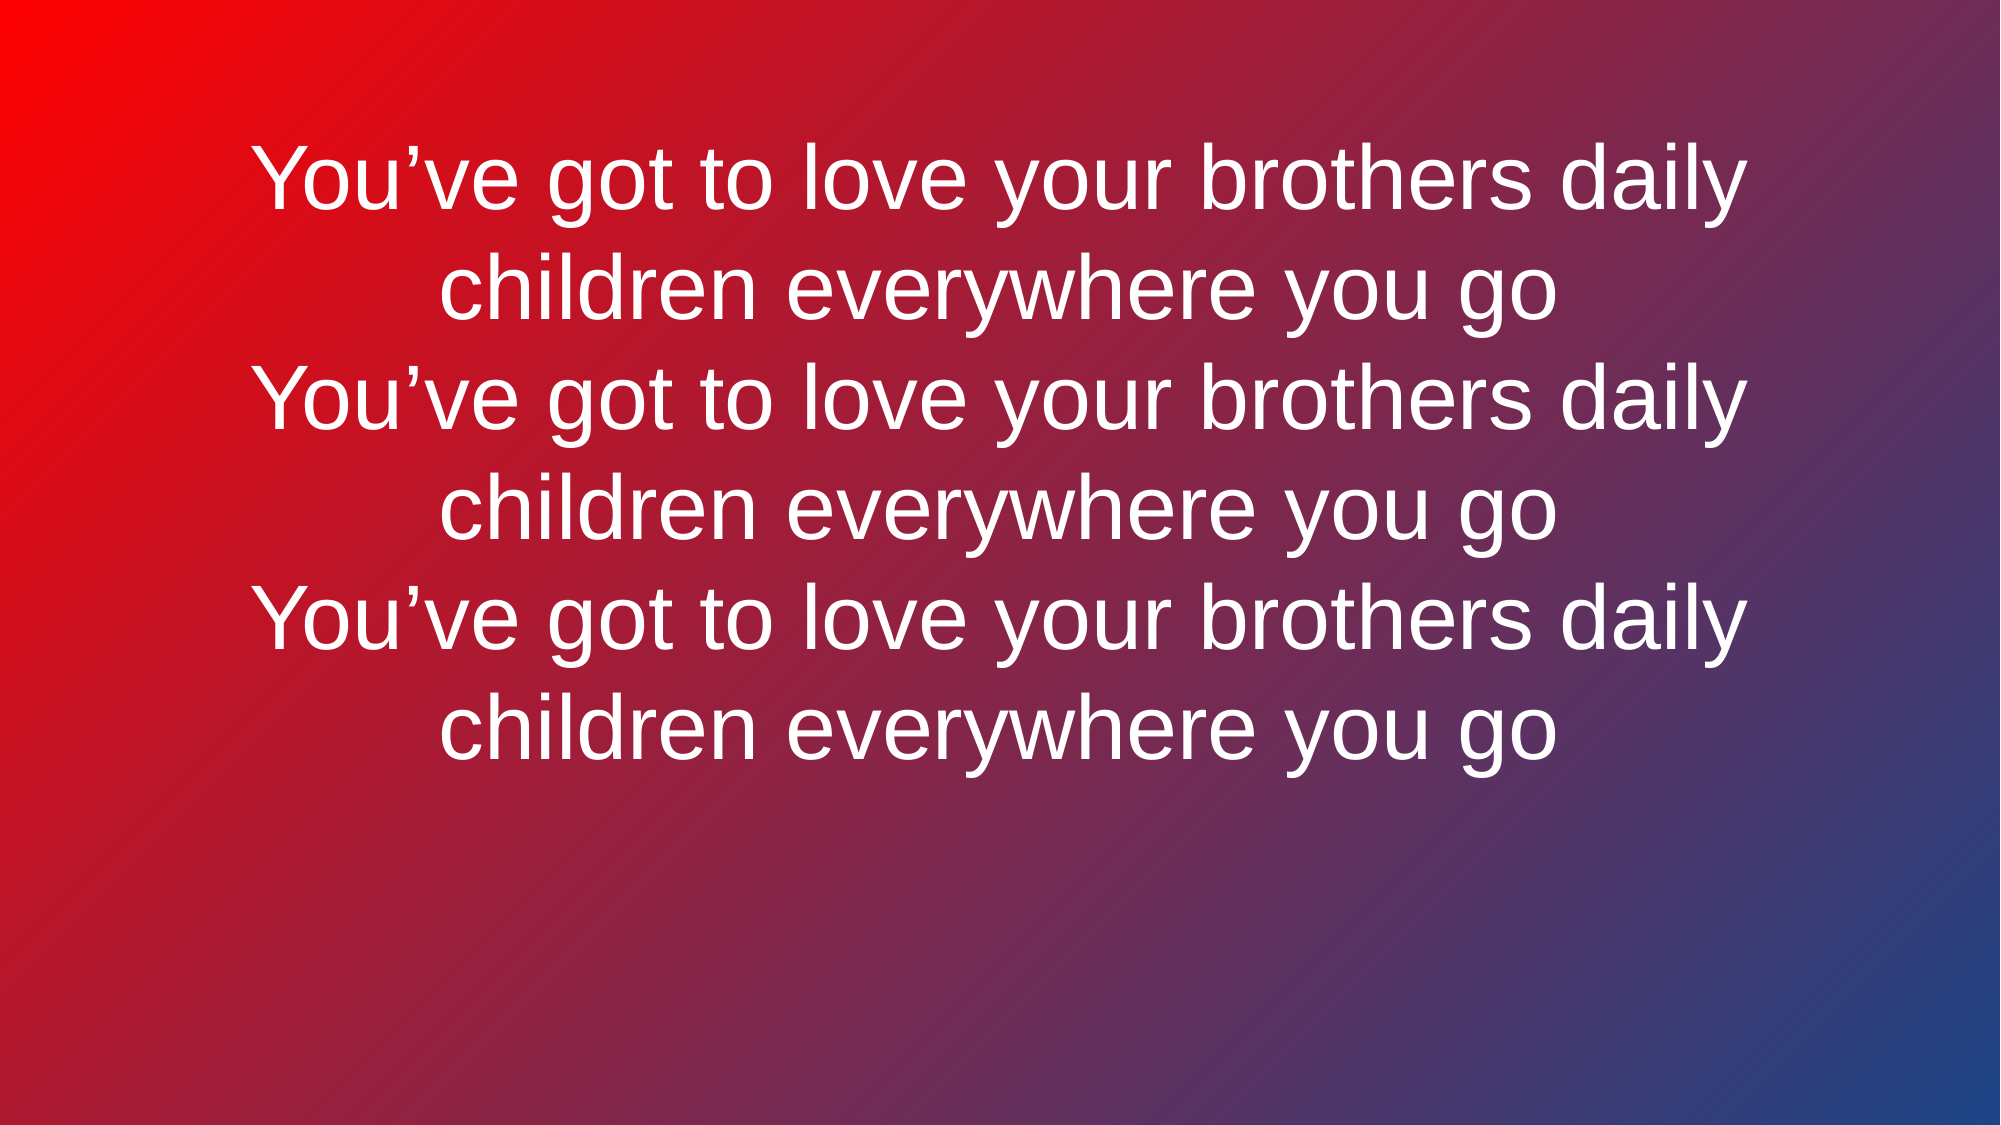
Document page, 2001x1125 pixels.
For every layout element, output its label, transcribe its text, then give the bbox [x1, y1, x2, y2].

title You’ve got to love your brothers daily children everywhere you go You’ve got to love your brothers daily children everywhere you go You’ve got to love your brothers daily children everywhere you go [68, 97, 1932, 1082]
